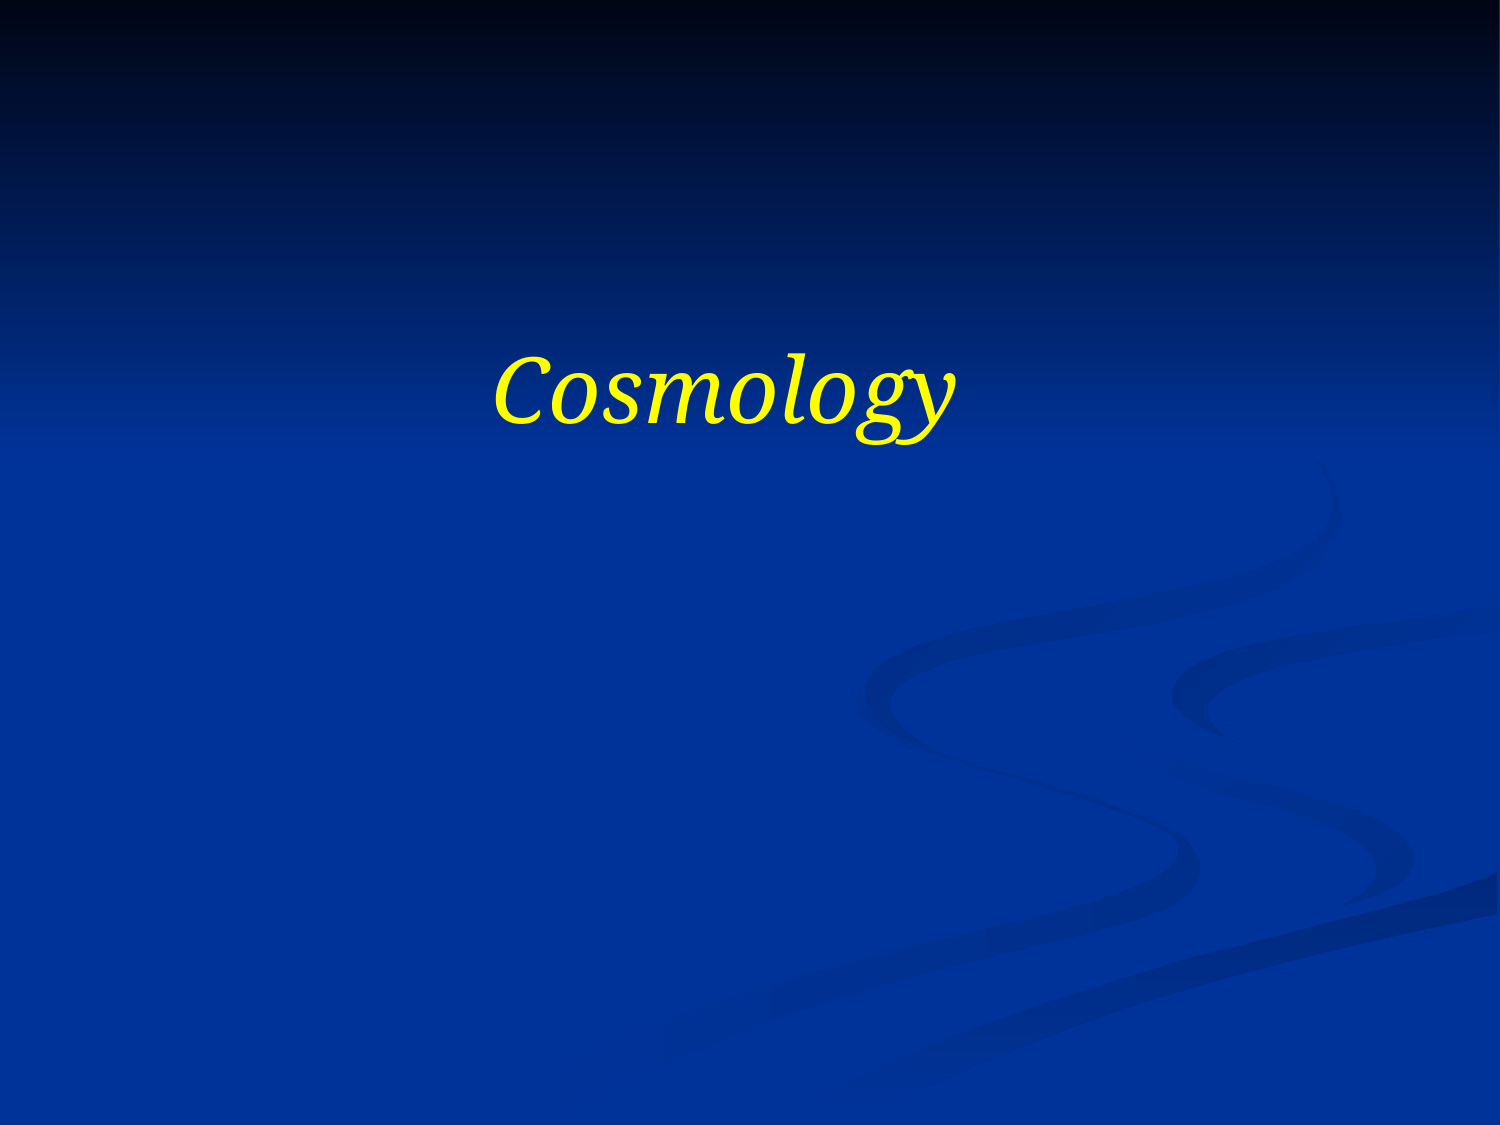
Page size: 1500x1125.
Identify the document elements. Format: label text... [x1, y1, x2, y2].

title Cosmology [74, 44, 1377, 729]
